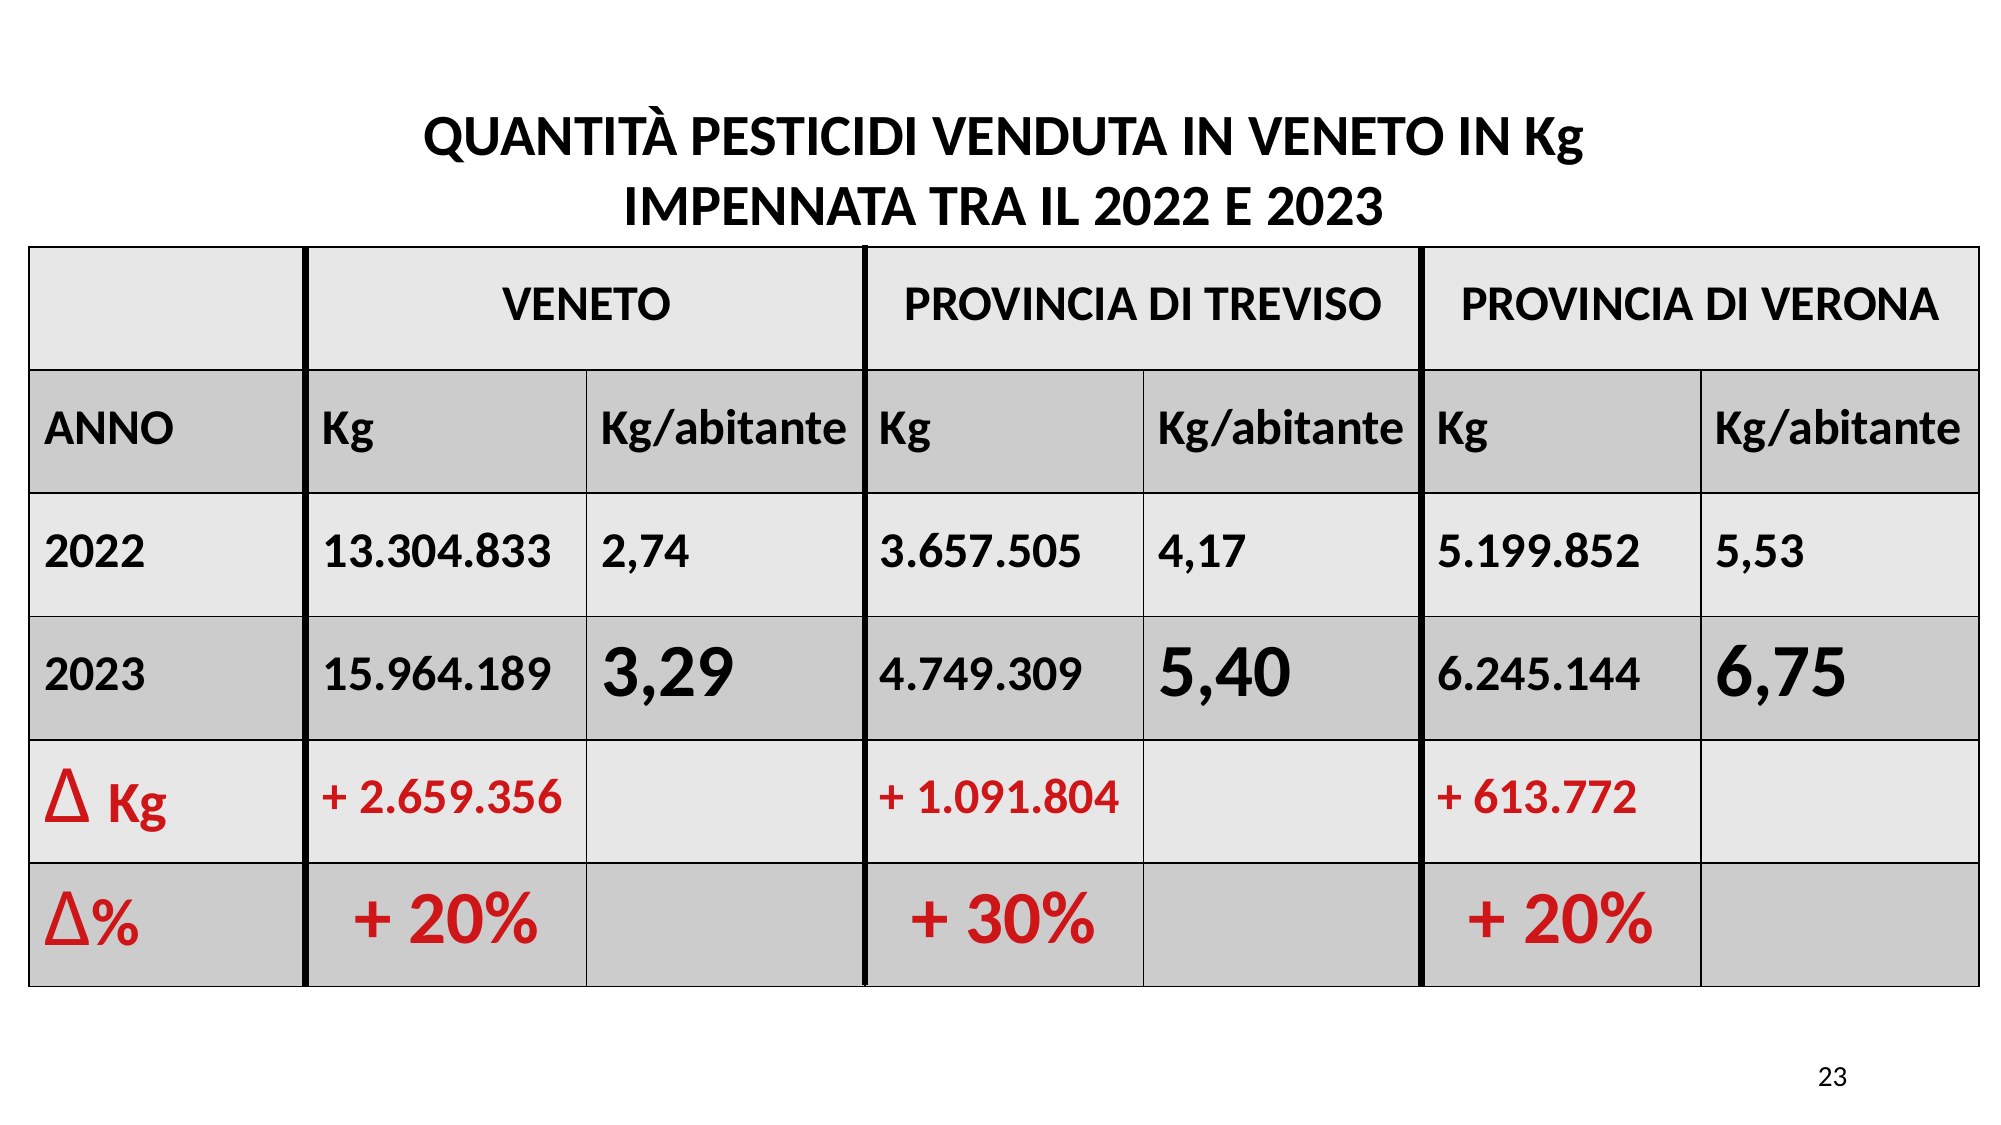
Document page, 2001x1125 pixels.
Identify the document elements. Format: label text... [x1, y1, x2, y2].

table_header PROVINCIA DI VERONA [1425, 248, 1978, 369]
table_cell [1144, 741, 1418, 862]
table_cell 5,53 [1702, 494, 1978, 616]
table_cell [1144, 864, 1418, 986]
table_cell 6.245.144 [1425, 617, 1700, 739]
table_cell 13.304.833 [309, 494, 586, 616]
table_cell 2022 [30, 494, 302, 616]
table_cell Kg [309, 371, 586, 492]
table_cell 4,17 [1144, 494, 1418, 616]
table_cell 4.749.309 [868, 617, 1143, 739]
table_cell [587, 741, 862, 862]
table_cell Δ Kg [30, 741, 302, 862]
table_cell ANNO [30, 371, 302, 492]
table_cell Kg [1425, 371, 1700, 492]
table_cell 3,29 [587, 617, 862, 739]
table_cell + 20% [1425, 864, 1700, 986]
table_cell [1702, 741, 1978, 862]
table_cell 2,74 [587, 494, 862, 616]
table_cell 5.199.852 [1425, 494, 1700, 616]
table_cell + 1.091.804 [868, 741, 1143, 862]
table_cell 6,75 [1702, 617, 1978, 739]
table_cell Kg/abitante [1144, 371, 1418, 492]
text_box QUANTITÀ PESTICIDI VENDUTA IN VENETO IN Kg IMPENNATA TRA IL 2022 E 2023 [224, 89, 1785, 245]
table_header PROVINCIA DI TREVISO [868, 248, 1418, 369]
table_header VENETO [309, 248, 862, 369]
table_cell + 613.772 [1425, 741, 1700, 862]
table_cell 3.657.505 [868, 494, 1143, 616]
table_cell Kg/abitante [1702, 371, 1978, 492]
table_cell Δ% [30, 864, 302, 986]
table_cell Kg/abitante [587, 371, 862, 492]
table_cell 15.964.189 [309, 617, 586, 739]
table_header [30, 248, 302, 369]
table_cell + 30% [866, 864, 1143, 986]
table_cell 2023 [30, 617, 302, 739]
table_cell + 2.659.356 [309, 741, 586, 862]
table_cell [587, 864, 864, 986]
table_cell + 20% [309, 864, 586, 986]
table_cell Kg [868, 371, 1143, 492]
table_cell 5,40 [1144, 617, 1418, 739]
slide_number 23 [1412, 1044, 1863, 1105]
table_cell [1702, 864, 1978, 986]
